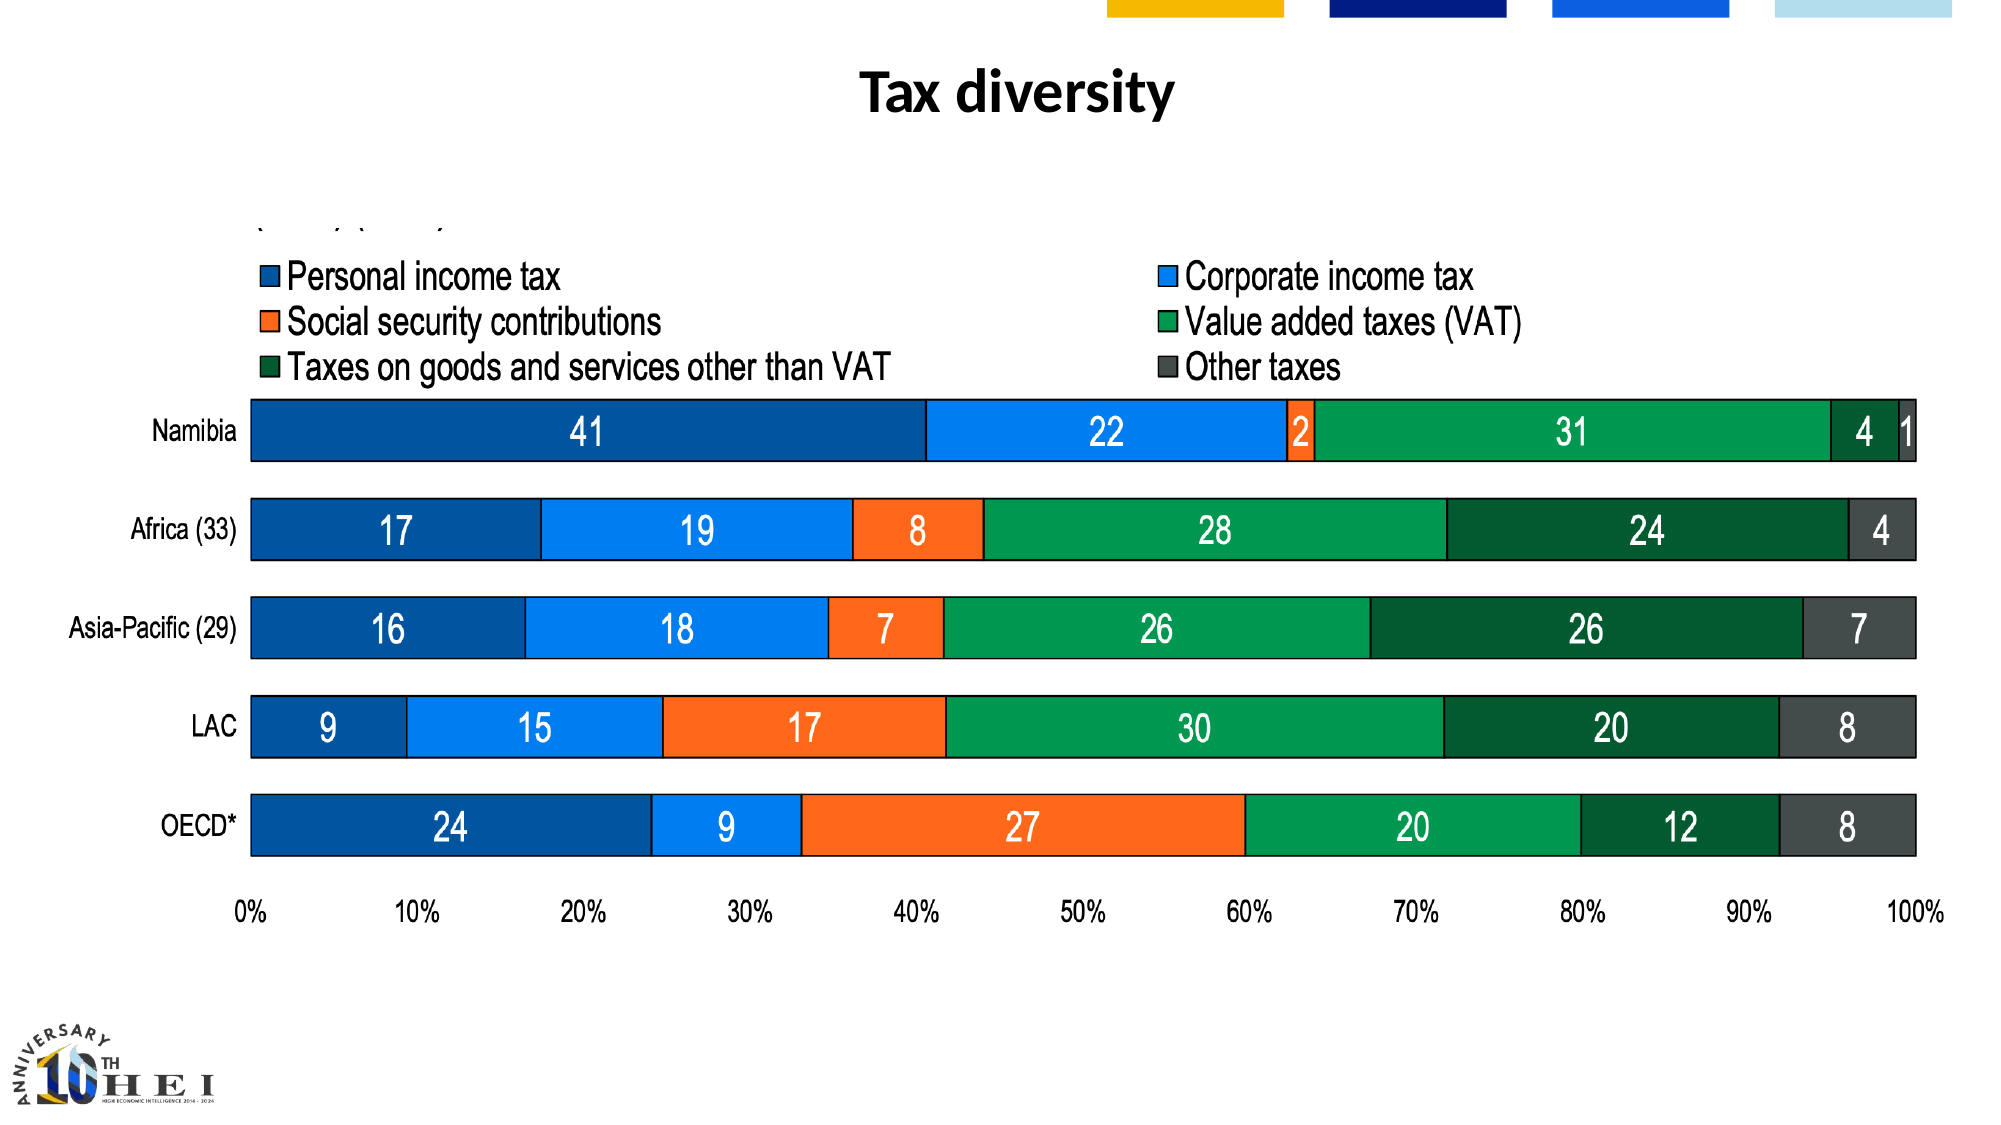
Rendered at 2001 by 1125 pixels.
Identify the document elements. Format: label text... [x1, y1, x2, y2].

text_box [1329, 0, 1507, 18]
title Tax diversity [330, 47, 1716, 224]
text_box [1107, 0, 1285, 18]
text_box [1774, 0, 1953, 18]
picture [68, 228, 1944, 923]
text_box [1552, 0, 1730, 18]
picture [12, 1023, 214, 1105]
